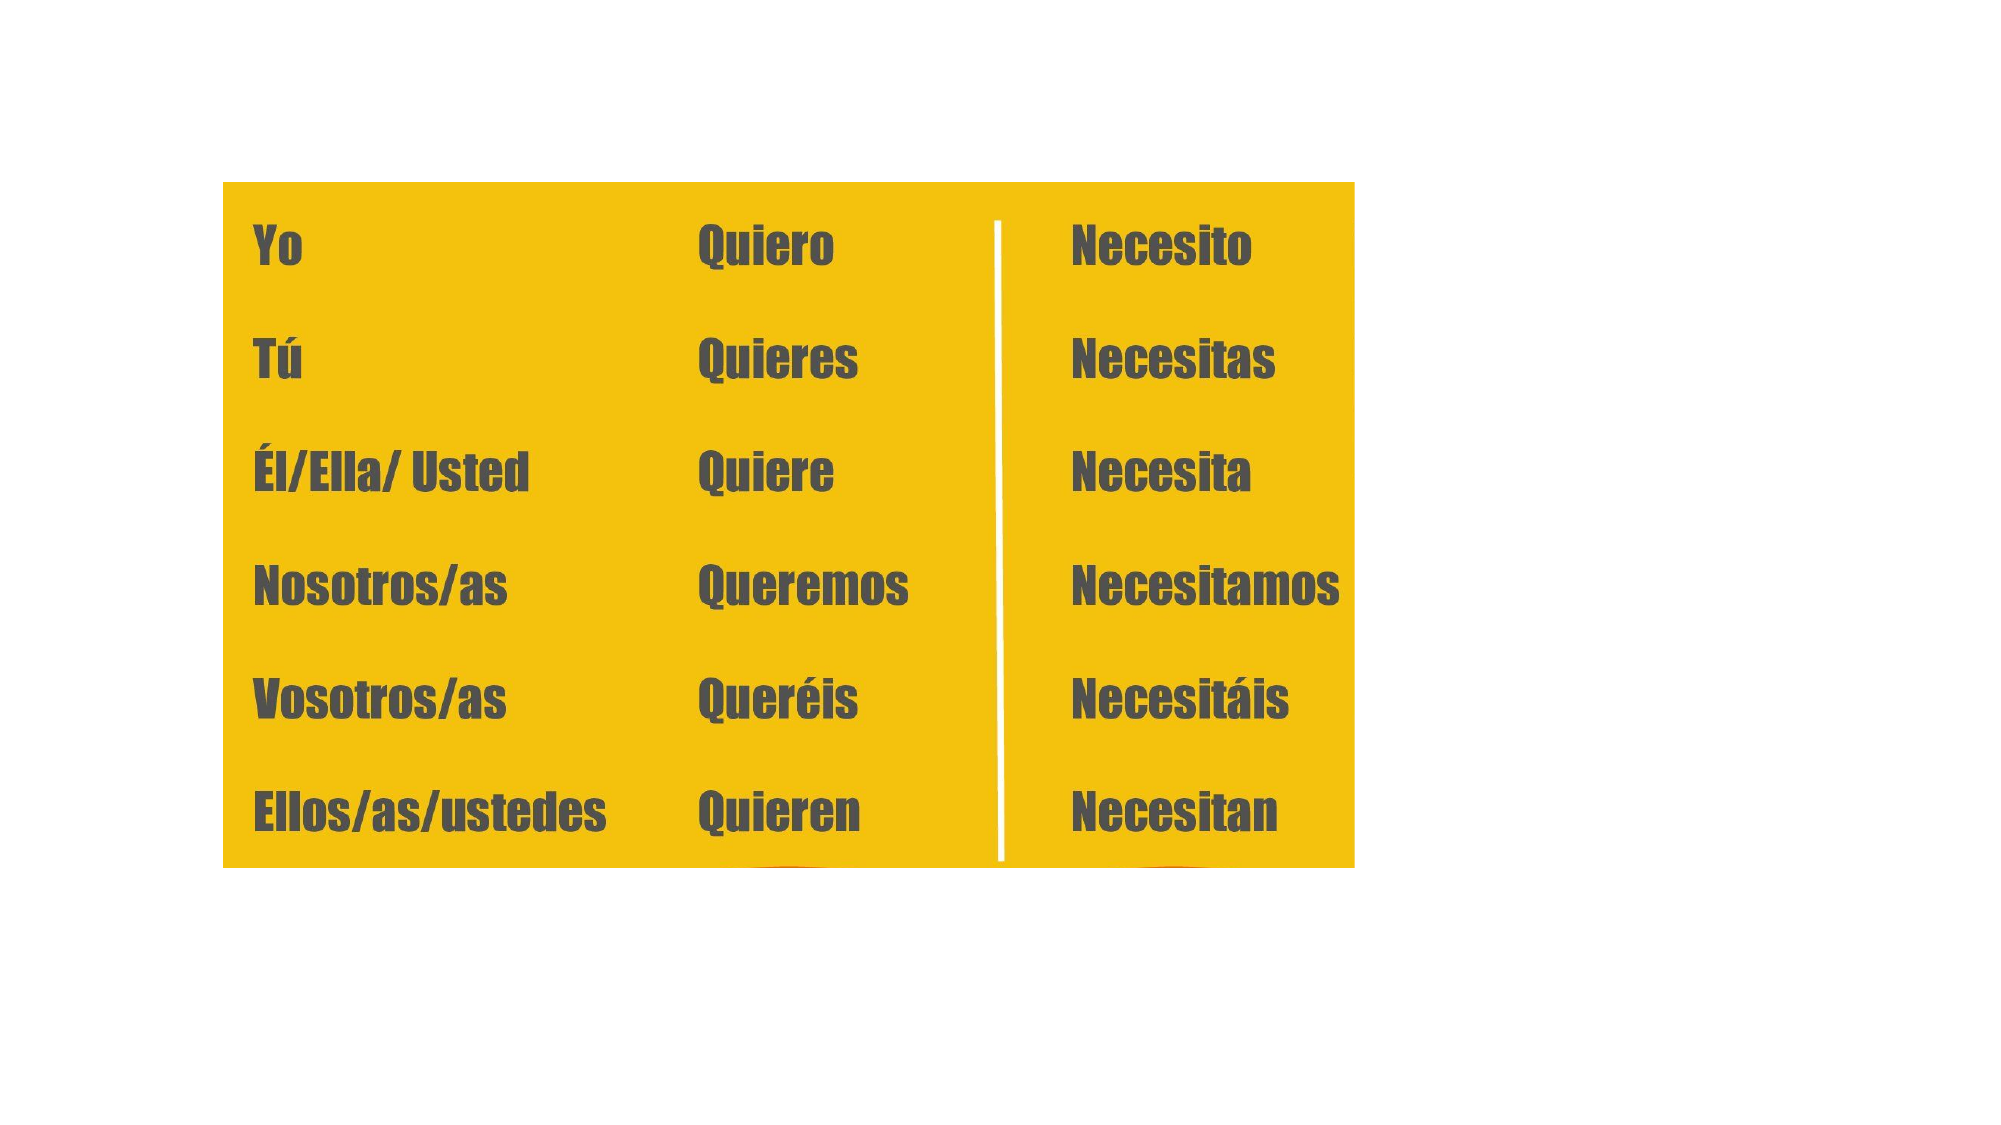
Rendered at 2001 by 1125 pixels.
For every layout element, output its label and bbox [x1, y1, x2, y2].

picture [223, 182, 1355, 868]
